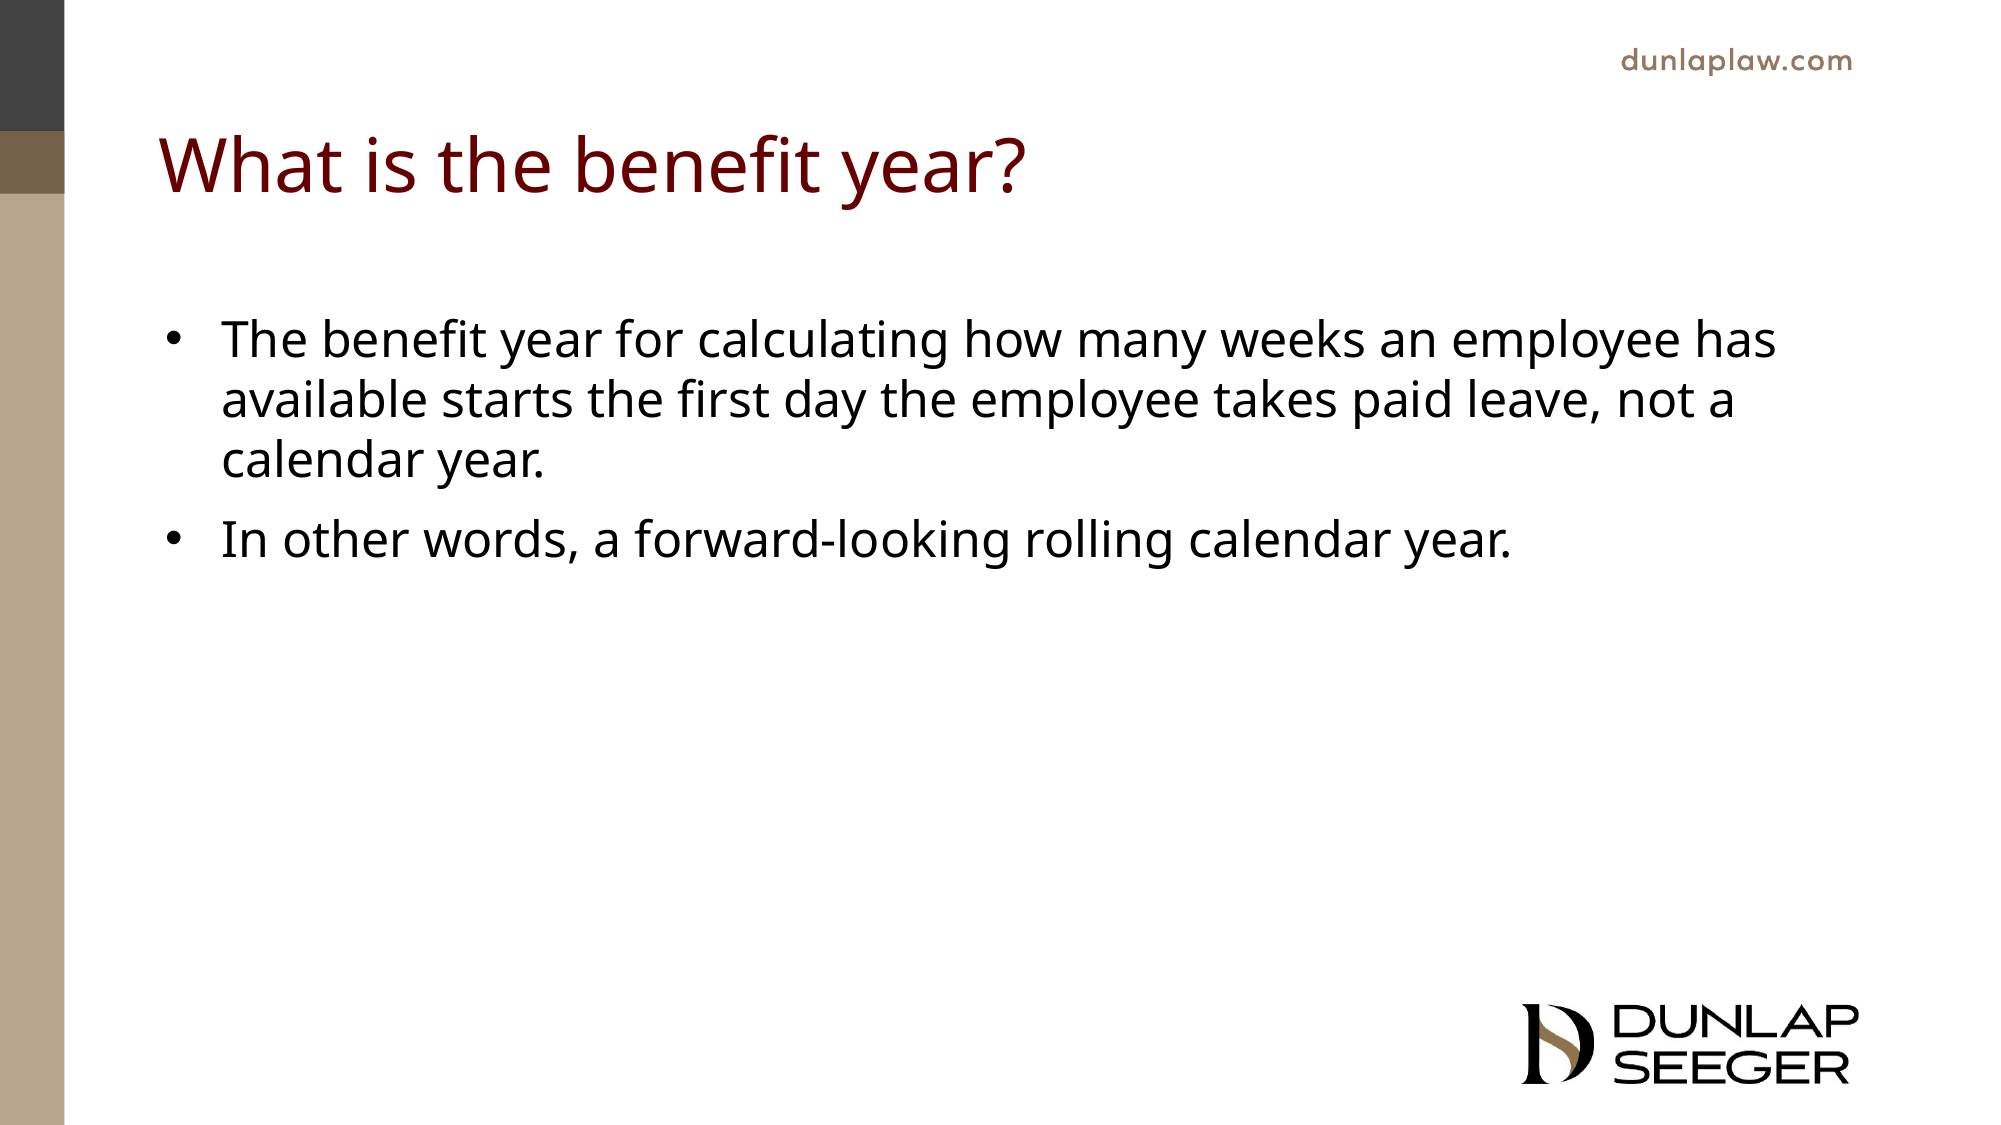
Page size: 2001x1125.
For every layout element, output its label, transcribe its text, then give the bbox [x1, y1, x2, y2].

title What is the benefit year? [143, 59, 1857, 278]
picture [1614, 41, 1859, 76]
picture [1520, 1004, 1859, 1084]
list The benefit year for calculating how many weeks an employee has available starts the first day the employee takes paid leave, not a calendar year. In other words, a forward-looking rolling calendar year. [150, 299, 1863, 912]
